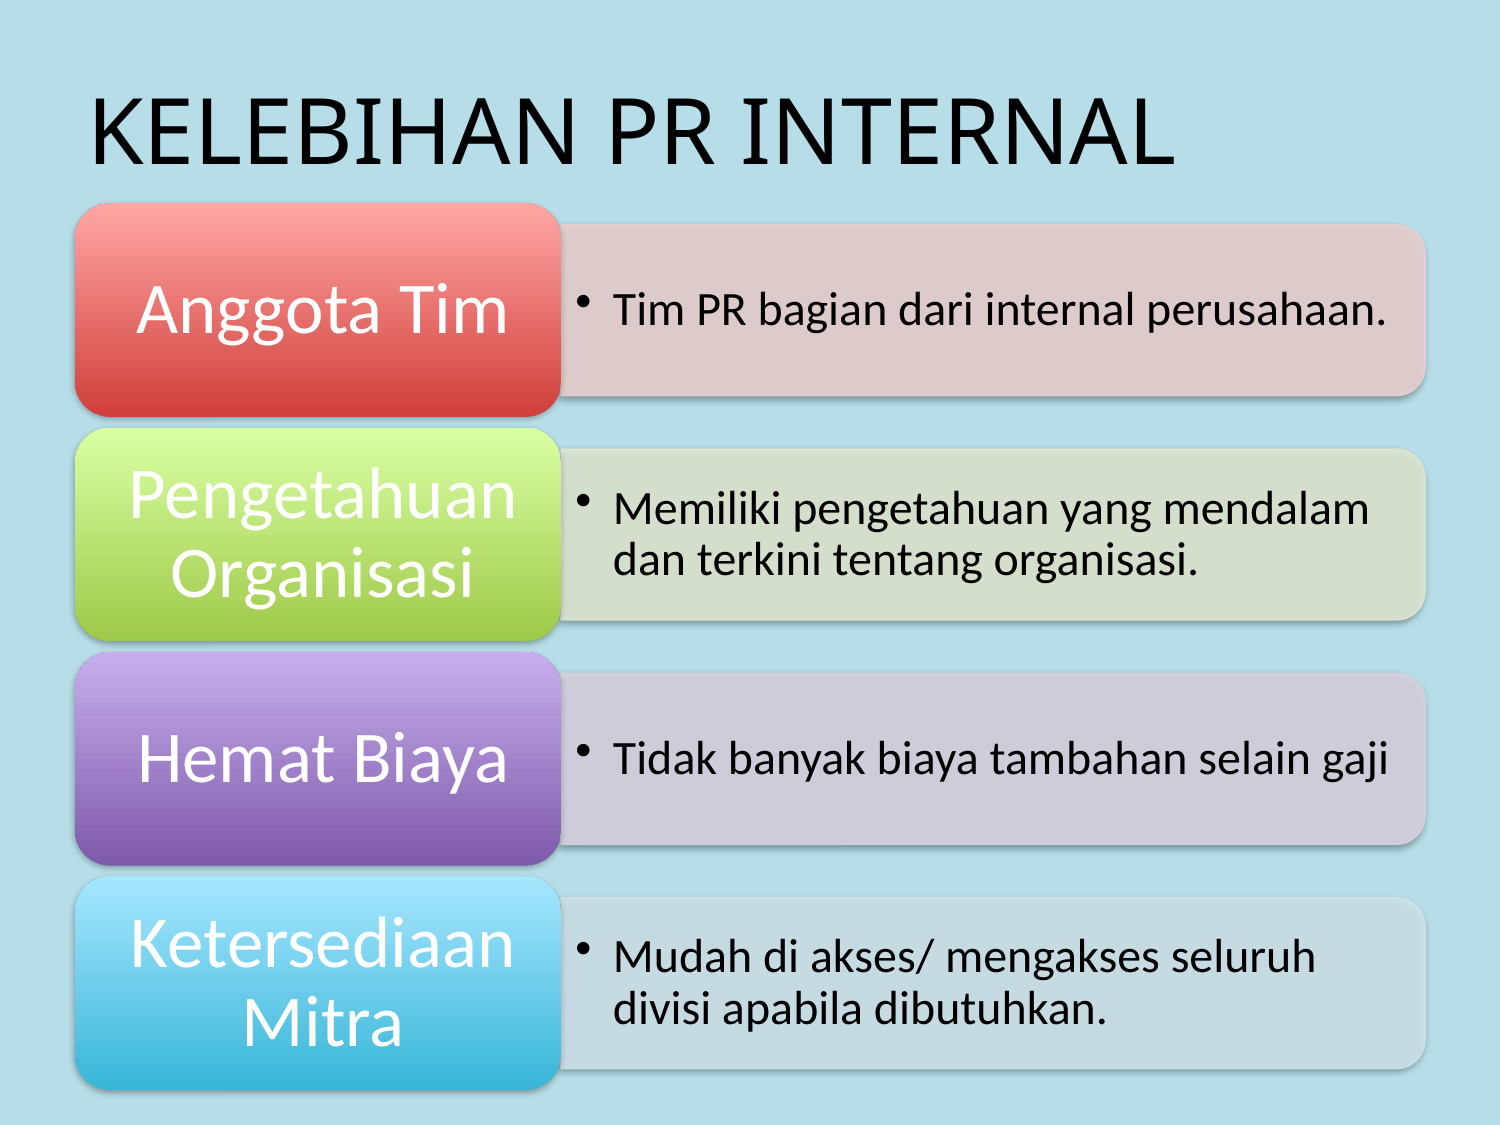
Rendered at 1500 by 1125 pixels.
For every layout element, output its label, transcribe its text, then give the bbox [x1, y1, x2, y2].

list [74, 202, 1426, 1091]
title KELEBIHAN PR INTERNAL [72, 34, 1423, 203]
